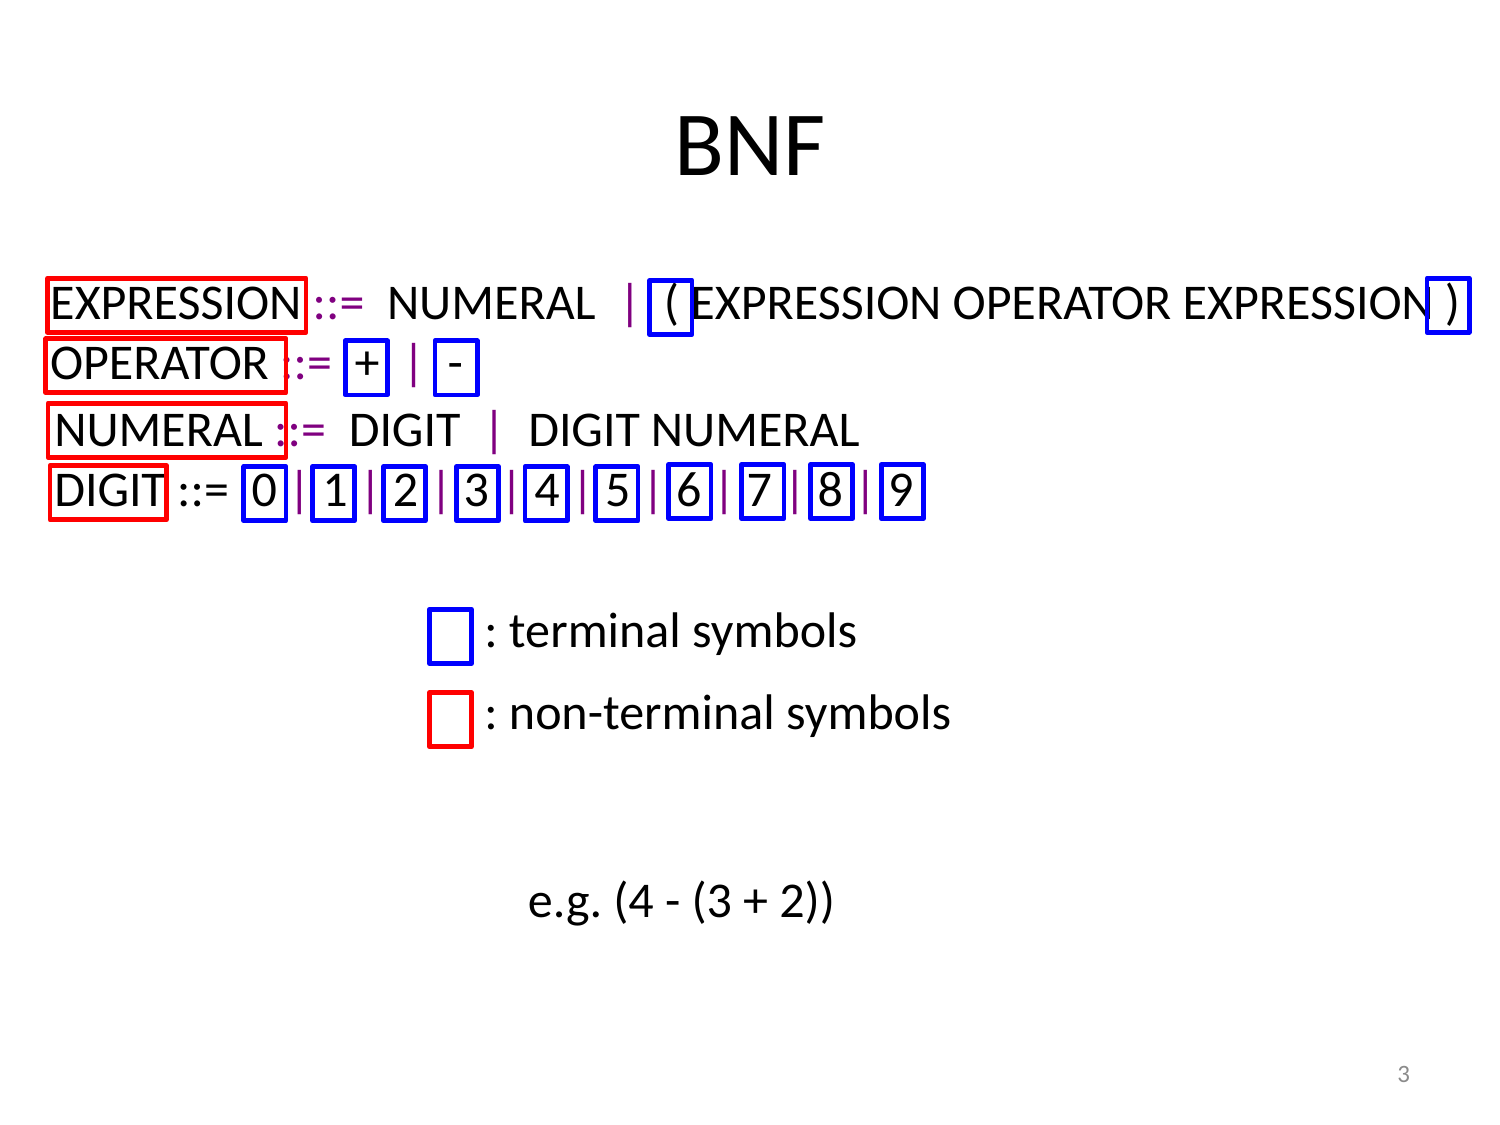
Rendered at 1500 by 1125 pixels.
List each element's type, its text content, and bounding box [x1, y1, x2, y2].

title BNF [75, 45, 1425, 233]
text_box [46, 401, 288, 459]
text_box [310, 465, 357, 523]
text_box [427, 691, 474, 749]
text_box [381, 465, 428, 523]
text_box [523, 465, 569, 523]
text_box [594, 465, 640, 523]
text_box [740, 462, 786, 521]
text_box [454, 465, 501, 523]
text_box [48, 464, 169, 522]
text_box [242, 465, 288, 523]
text_box e.g. (4 - (3 + 2)) [438, 860, 925, 936]
text_box [667, 462, 713, 521]
text_box NUMERAL ::= DIGIT | DIGIT NUMERAL DIGIT ::= 0 | 1 | 2 | 3 | 4 | 5 | 6 | 7 | 8 | 9 [39, 388, 1090, 524]
text_box [1425, 276, 1471, 334]
text_box EXPRESSION ::= NUMERAL | ( EXPRESSION OPERATOR EXPRESSION ) OPERATOR ::= + | - [35, 261, 1500, 397]
text_box [808, 462, 855, 521]
text_box [343, 339, 390, 397]
slide_number 3 [1074, 1042, 1425, 1103]
text_box : non-terminal symbols [469, 671, 1019, 747]
text_box [44, 337, 288, 395]
text_box [433, 339, 479, 397]
text_box [879, 462, 926, 521]
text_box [429, 590, 924, 667]
text_box [45, 276, 308, 334]
text_box [648, 278, 694, 337]
